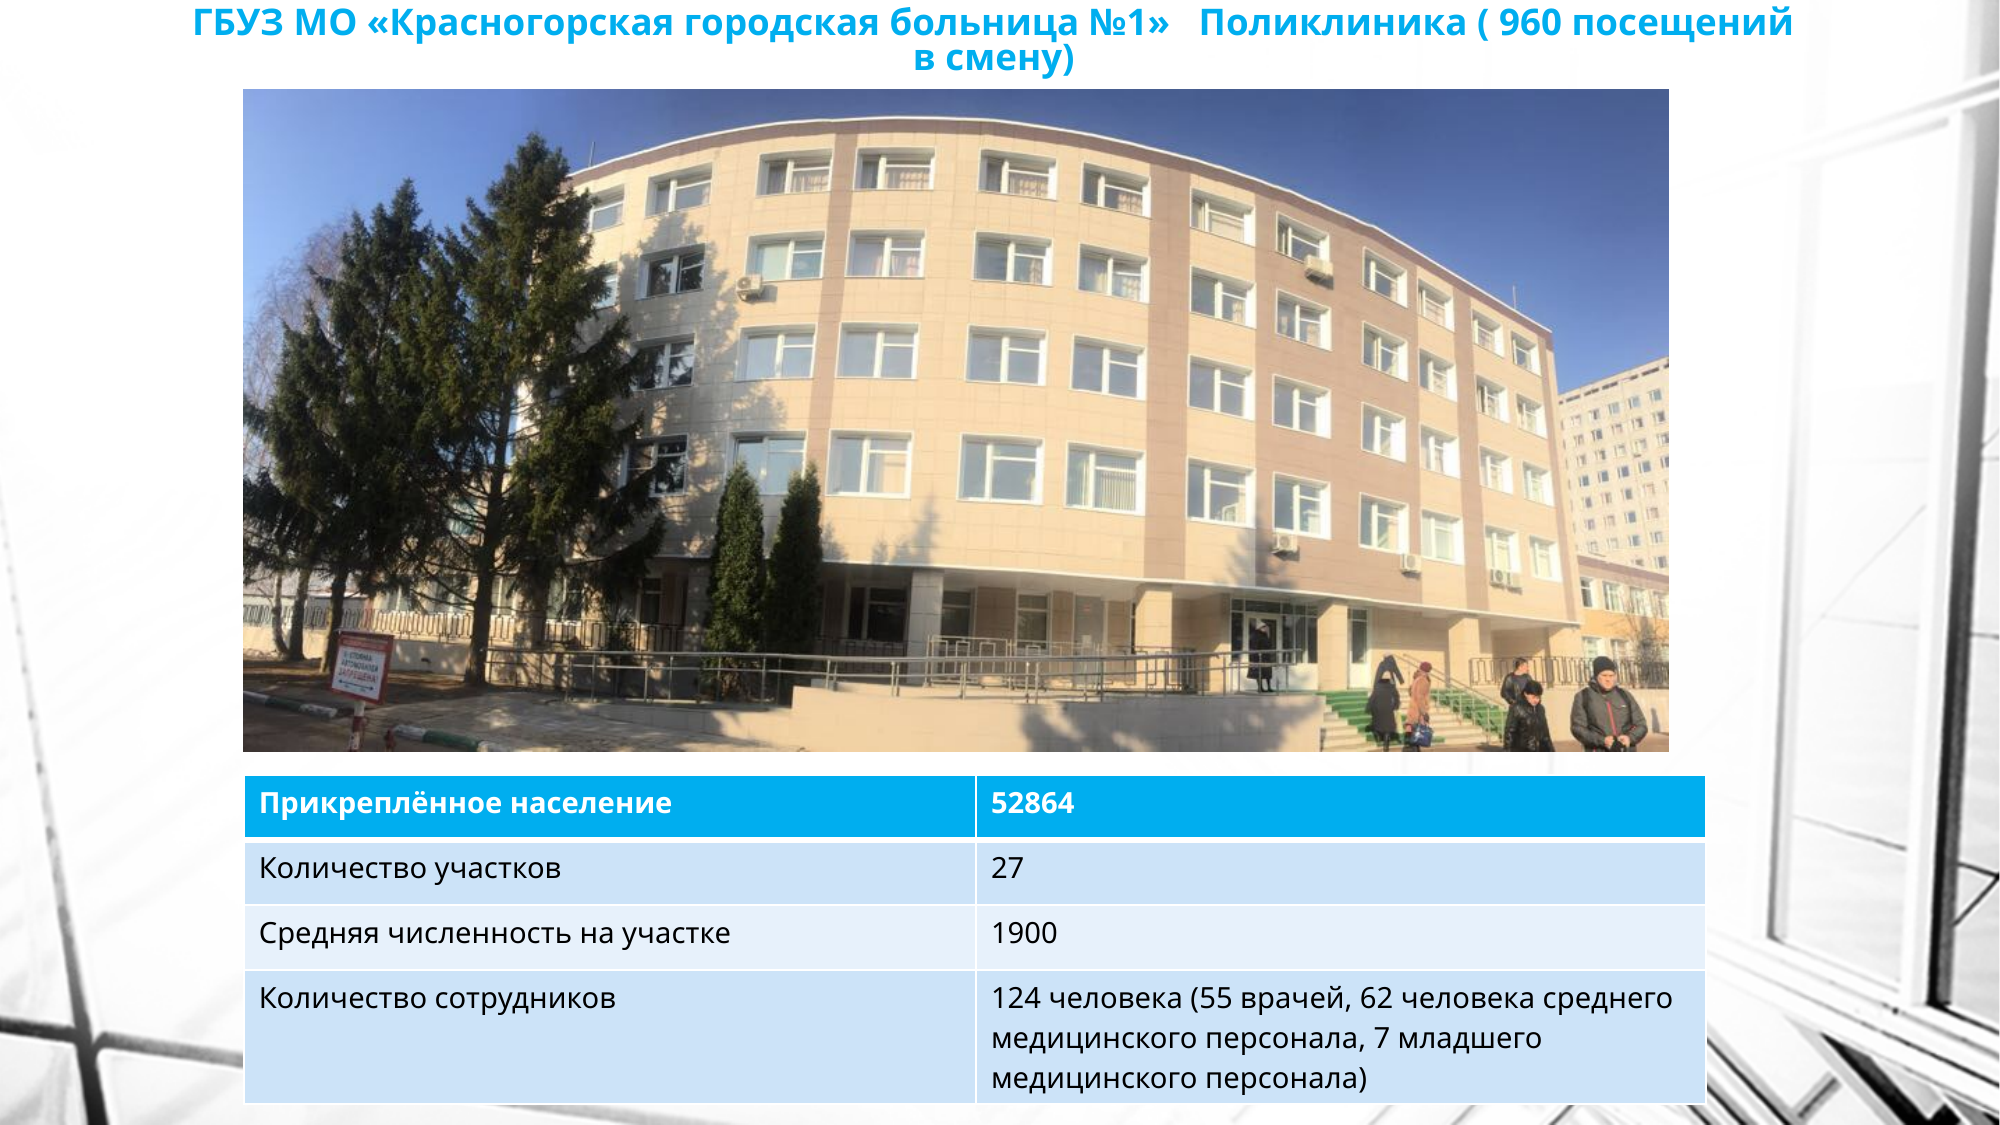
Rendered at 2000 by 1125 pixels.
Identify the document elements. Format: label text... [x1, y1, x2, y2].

table_cell 124 человека (55 врачей, 62 человека среднего медицинского персонала, 7 младшего медицинского персонала) [977, 971, 1705, 1103]
table_header Прикреплённое население [245, 776, 975, 837]
table_cell Количество сотрудников [245, 971, 975, 1103]
table_cell 27 [977, 843, 1705, 904]
table_cell Средняя численность на участке [245, 906, 975, 969]
table_cell Количество участков [245, 843, 975, 904]
title ГБУЗ МО «Красногорская городская больница №1» Поликлиника ( 960 посещений в смену) [172, 0, 1815, 86]
picture [0, 0, 2000, 1125]
table_cell 1900 [977, 906, 1705, 969]
table_header 52864 [977, 776, 1705, 837]
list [243, 89, 1669, 752]
